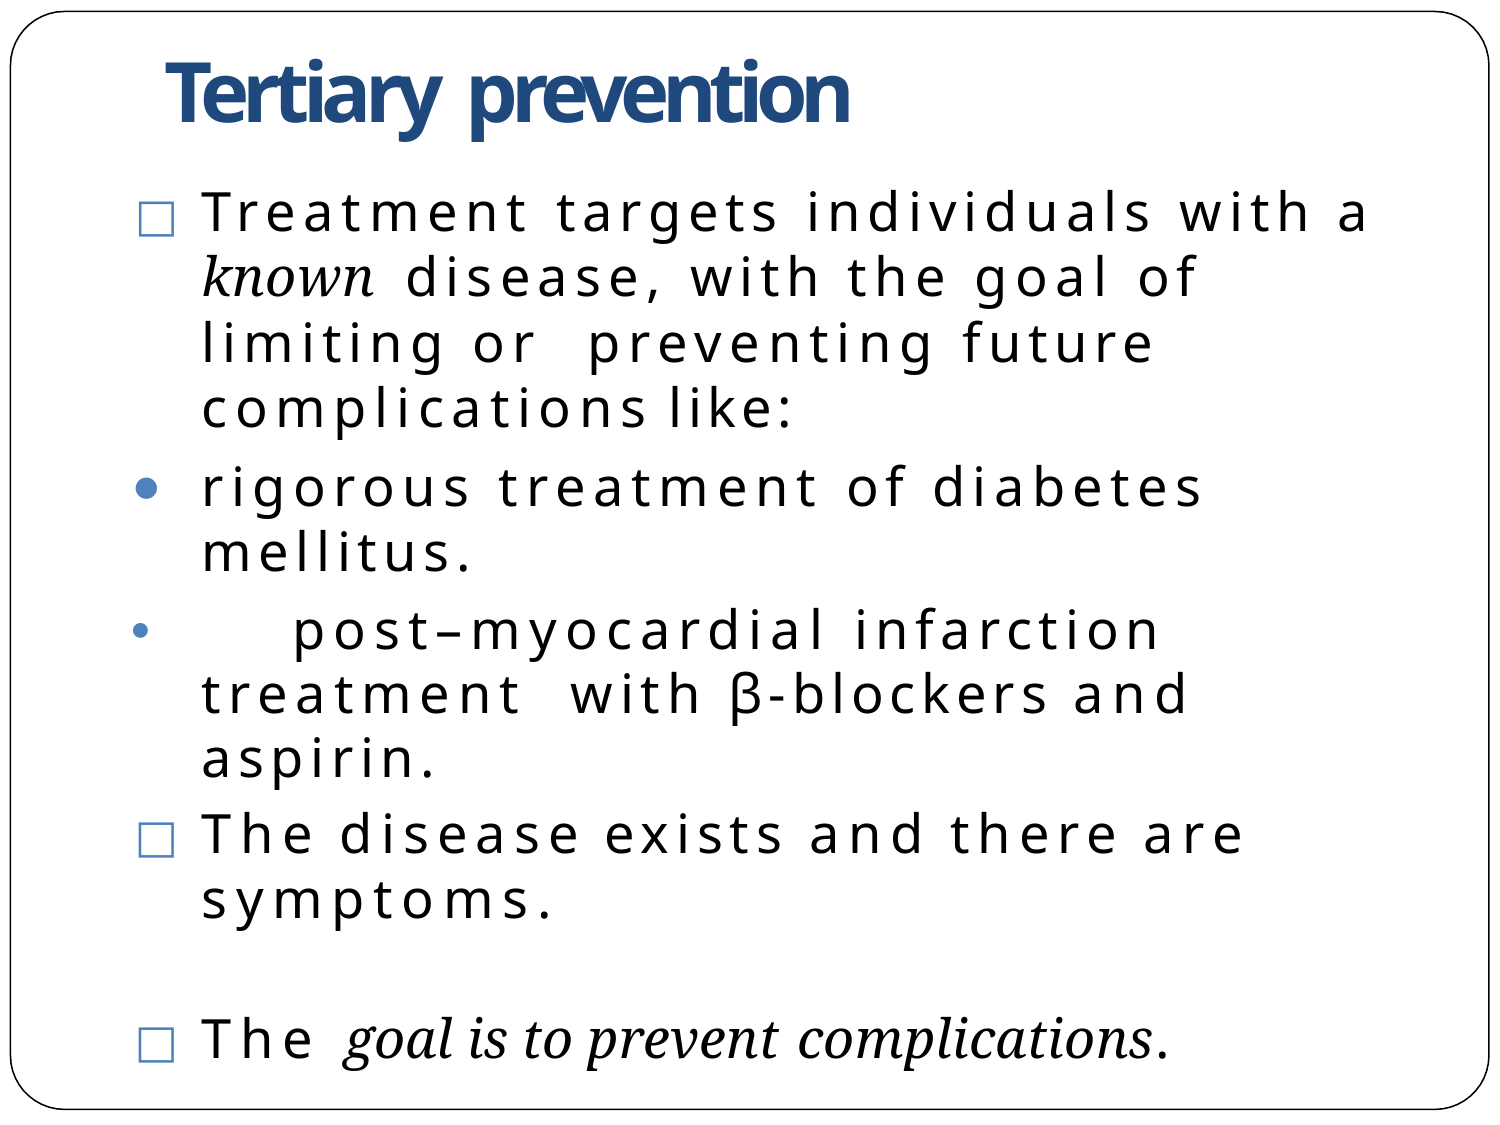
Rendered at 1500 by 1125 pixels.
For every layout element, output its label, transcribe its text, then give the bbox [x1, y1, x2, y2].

title Tertiary prevention [162, 37, 938, 174]
text_box □ Treatment targets individuals with a known disease, with the goal of limiting or preventing future complications like: rigorous treatment of diabetes mellitus. post–myocardial infarction treatment with β-blockers and aspirin. The disease exists and there are symptoms. The goal is to prevent complications. [125, 174, 1398, 1070]
